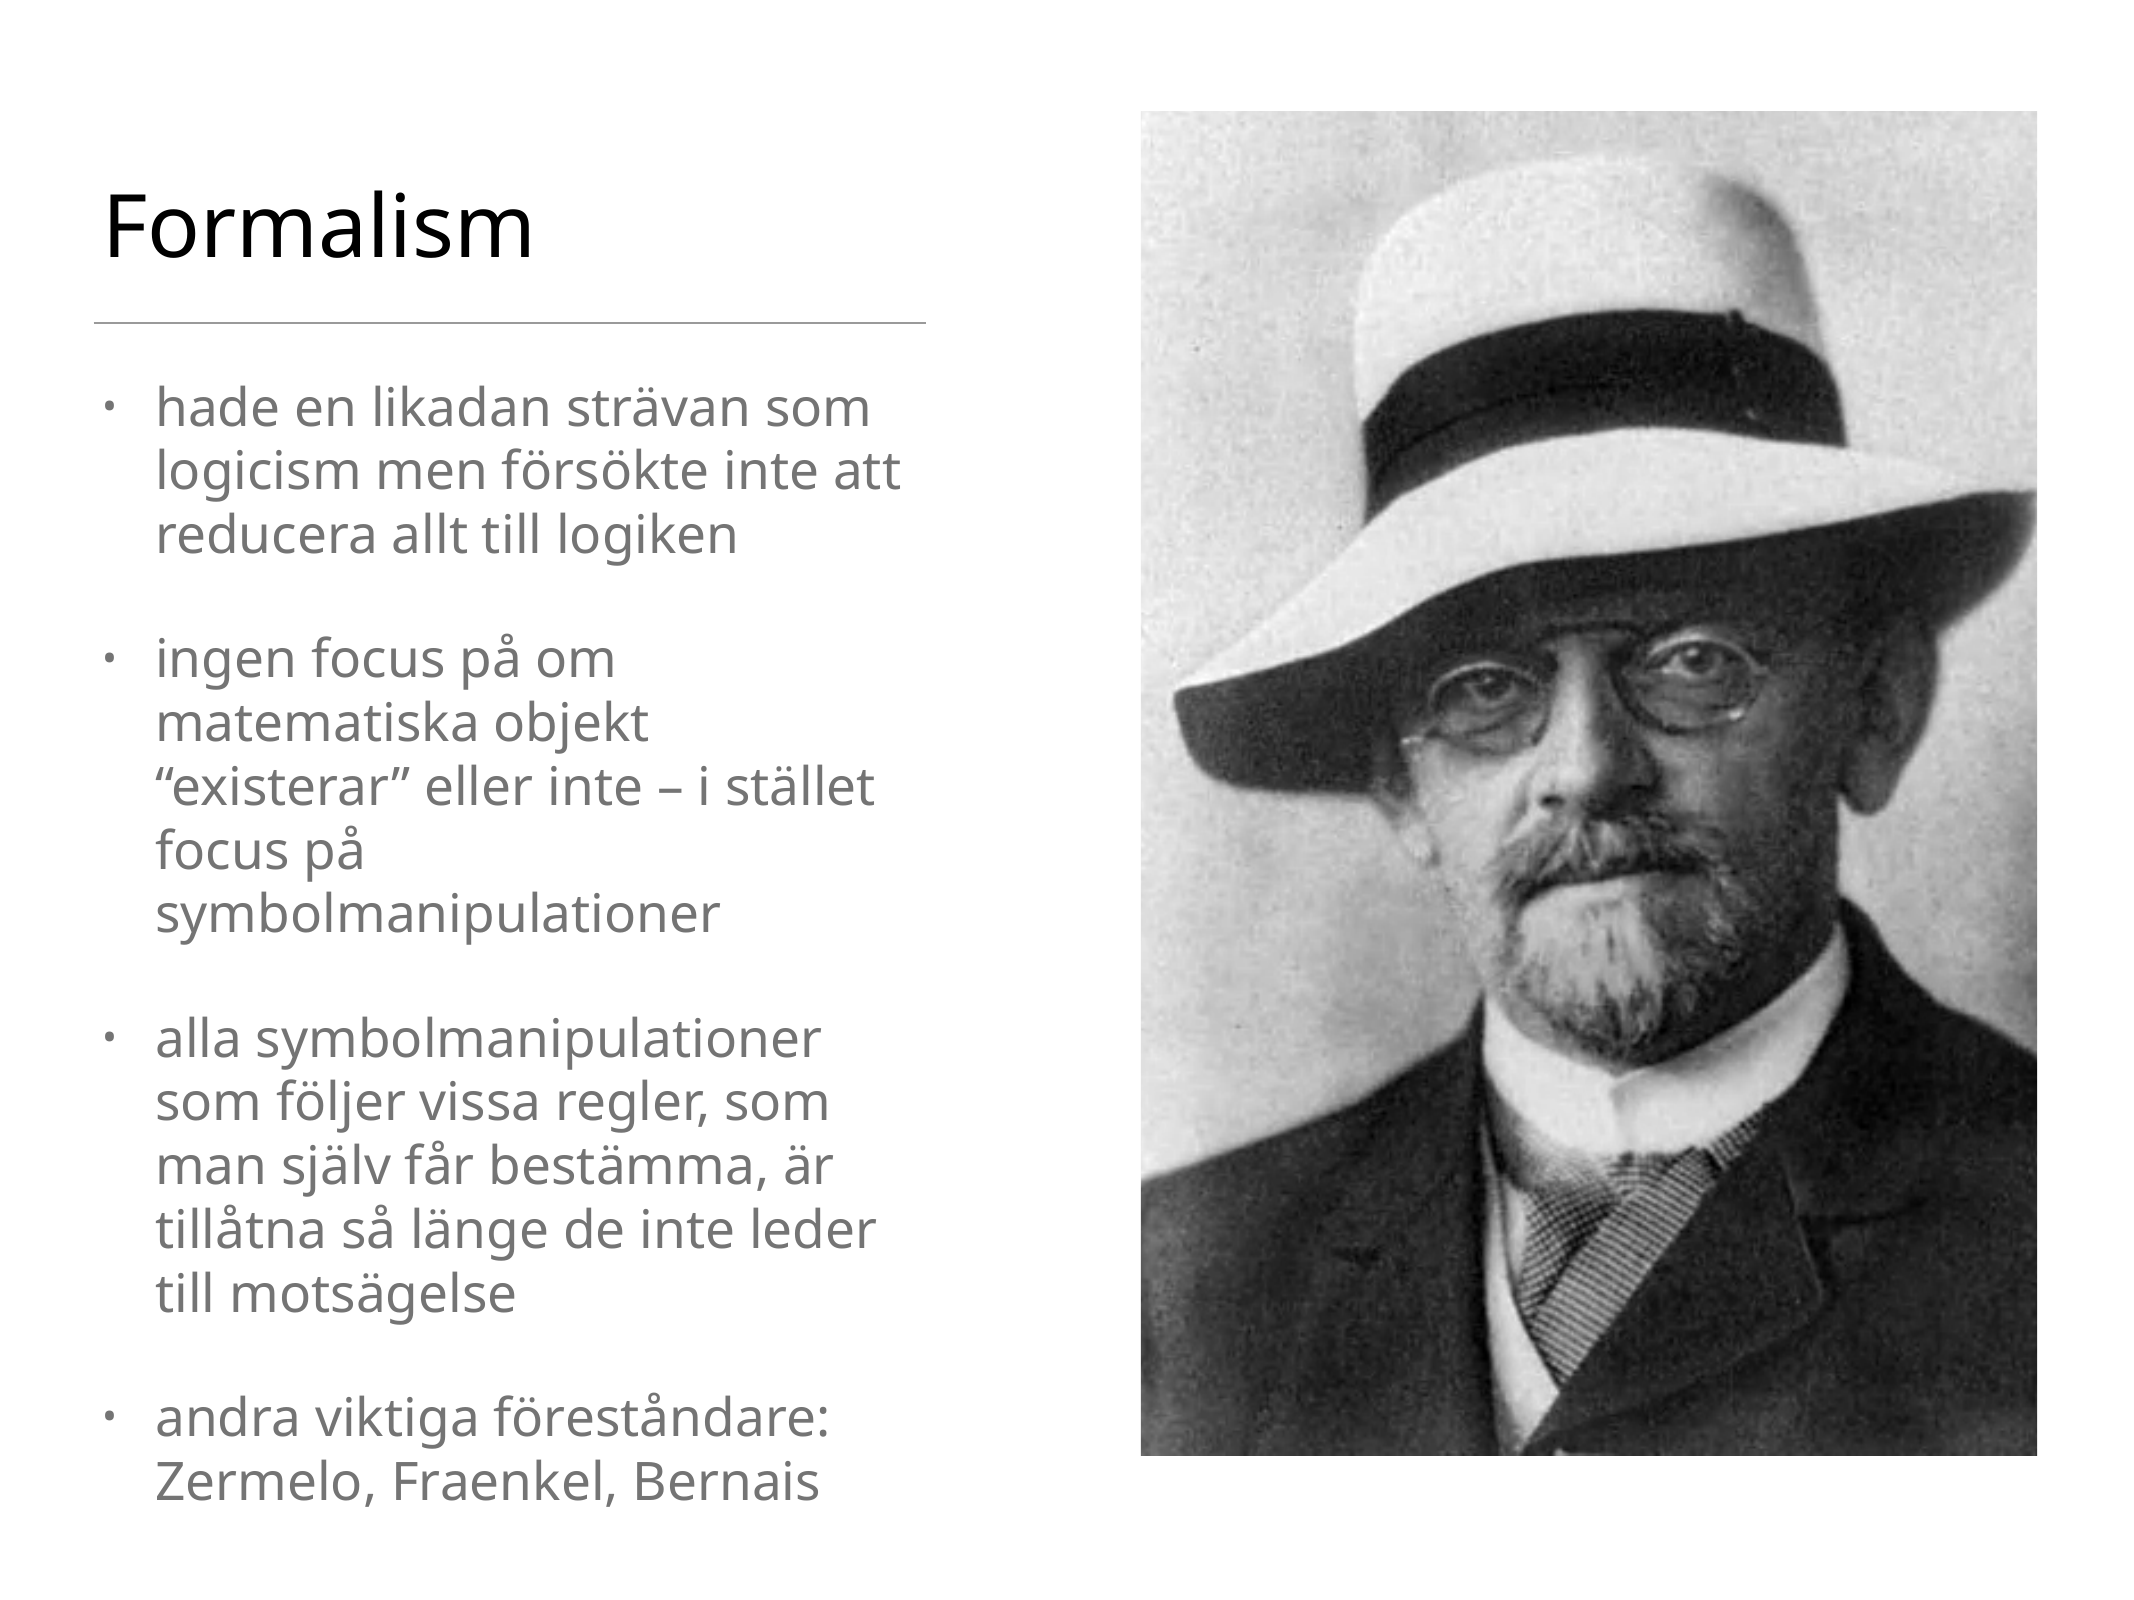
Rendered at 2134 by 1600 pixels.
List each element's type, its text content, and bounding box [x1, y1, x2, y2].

list hade en likadan strävan som logicism men försökte inte att reducera allt till logiken ingen focus på om matematiska objekt “existerar” eller inte – i stället focus på symbolmanipulationer alla symbolmanipulationer som följer vissa regler, som man själv får bestämma, är tillåtna så länge de inte leder till motsägelse andra viktiga föreståndare: Zermelo, Fraenkel, Bernais [93, 364, 928, 1459]
title Formalism [93, 53, 928, 284]
picture [1140, 110, 2038, 1457]
